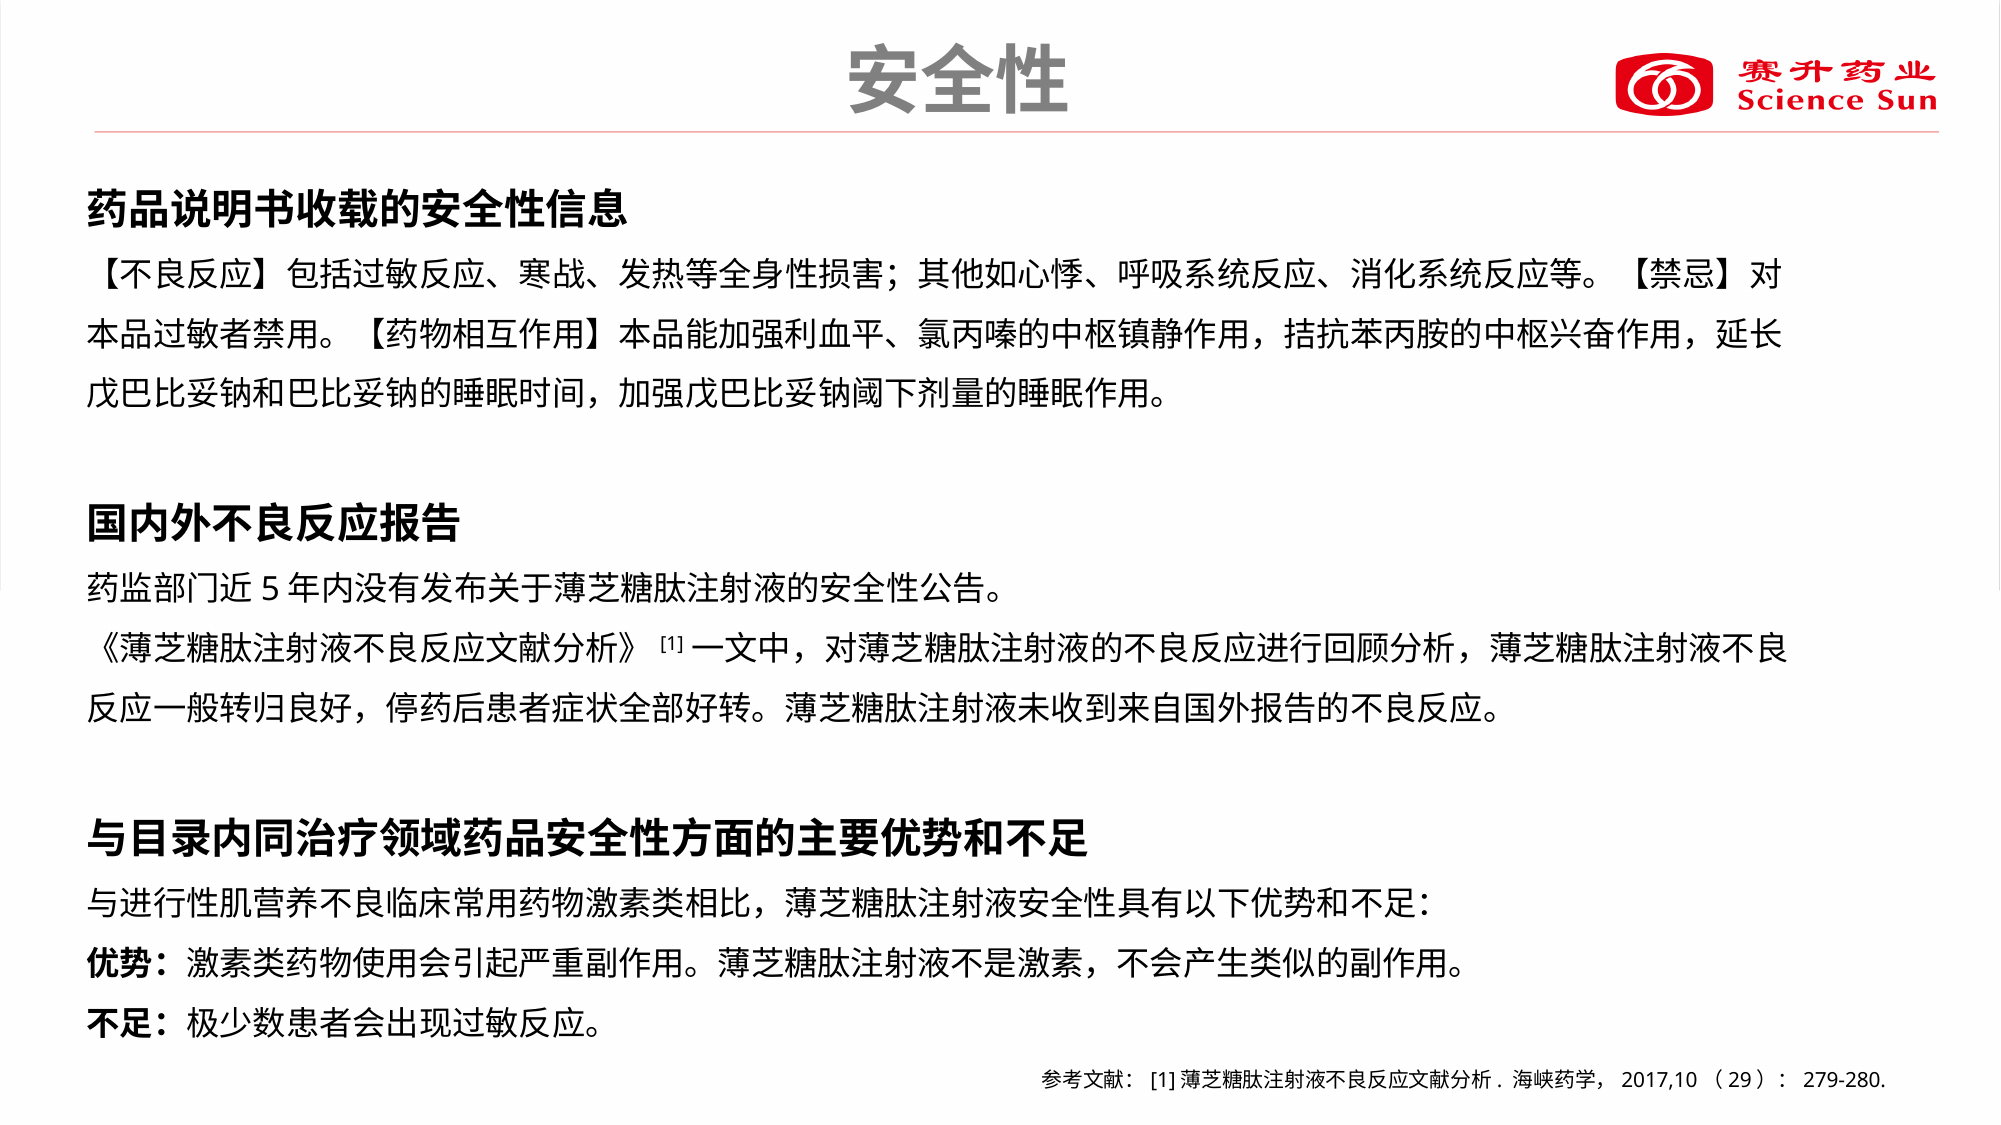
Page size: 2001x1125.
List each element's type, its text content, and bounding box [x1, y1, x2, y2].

picture [0, 0, 2000, 1125]
text_box 药品说明书收载的安全性信息 【不良反应】包括过敏反应、寒战、发热等全身性损害；其他如心悸、呼吸系统反应、消化系统反应等。【禁忌】对本品过敏者禁用。【药物相互作用】本品能加强利血平、氯丙嗪的中枢镇静作用，拮抗苯丙胺的中枢兴奋作用，延长戊巴比妥钠和巴比妥钠的睡眠时间，加强戊巴比妥钠阈下剂量的睡眠作用。 国内外不良反应报告 药监部门近5年内没有发布关于薄芝糖肽注射液的安全性公告。 《薄芝糖肽注射液不良反应文献分析》[1]一文中，对薄芝糖肽注射液的不良反应进行回顾分析，薄芝糖肽注射液不良反应一般转归良好，停药后患者症状全部好转。薄芝糖肽注射液未收到来自国外报告的不良反应。 与目录内同治疗领域药品安全性方面的主要优势和不足 与进行性肌营养不良临床常用药物激素类相比，薄芝糖肽注射液安全性具有以下优势和不足： 优势：激素类药物使用会引起严重副作用。薄芝糖肽注射液不是激素，不会产生类似的副作用。 不足：极少数患者会出现过敏反应。 [71, 150, 1805, 1049]
text_box 安全性 [831, 15, 1327, 130]
text_box 参考文献：[1]薄芝糖肽注射液不良反应文献分析. 海峡药学，2017,10（29）：279-280. [1026, 1059, 1965, 1100]
